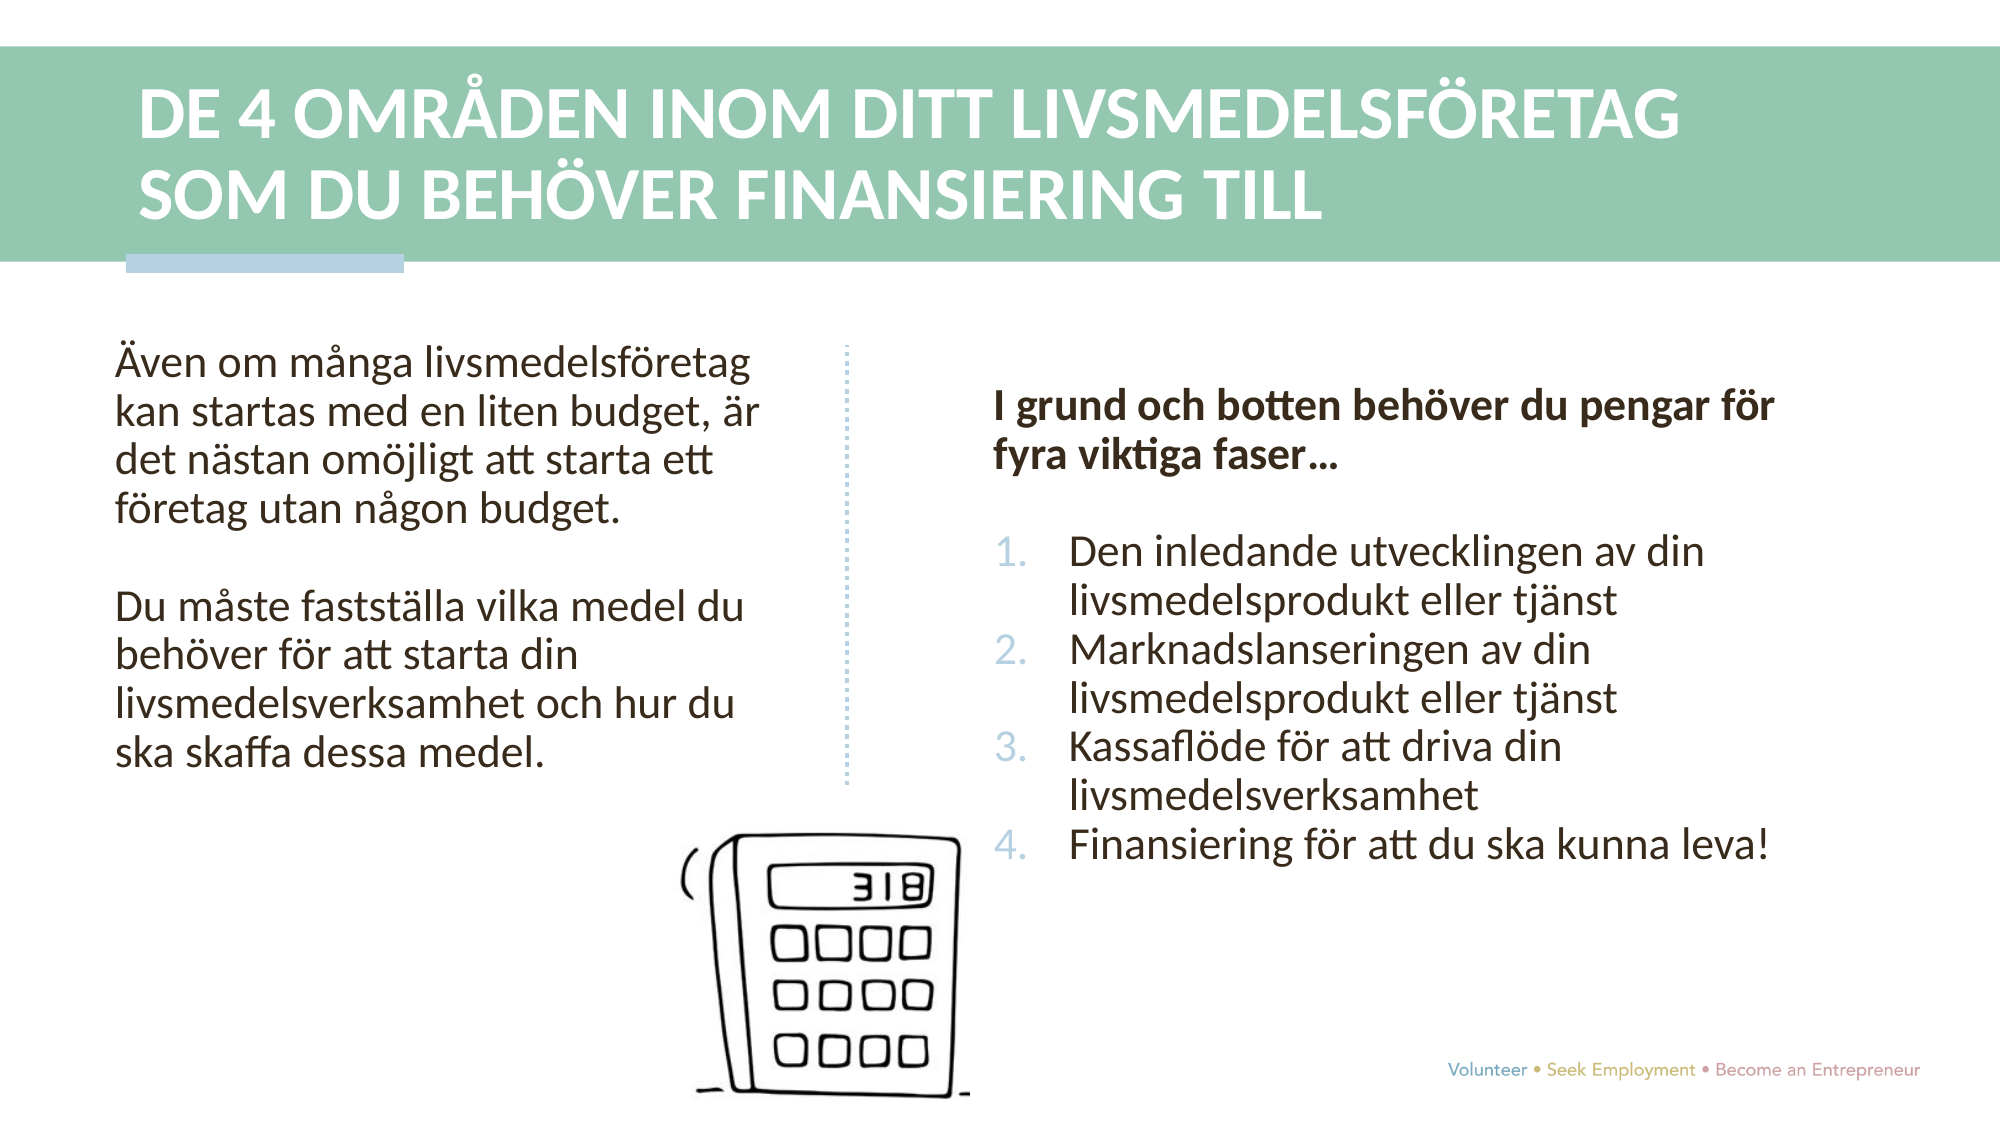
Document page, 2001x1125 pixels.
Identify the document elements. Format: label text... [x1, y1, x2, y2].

picture [1418, 1046, 1971, 1103]
list DE 4 OMRÅDEN INOM DITT LIVSMEDELSFÖRETAG SOM DU BEHÖVER FINANSIERING TILL [123, 62, 1819, 247]
picture [662, 785, 970, 1110]
text_box I grund och botten behöver du pengar för fyra viktiga faser… Den inledande utvecklingen av din livsmedelsprodukt eller tjänst Marknadslanseringen av din livsmedelsprodukt eller tjänst Kassaflöde för att driva din livsmedelsverksamhet Finansiering för att du ska kunna leva! [978, 373, 1859, 918]
text_box Även om många livsmedelsföretag kan startas med en liten budget, är det nästan omöjligt att starta ett företag utan någon budget. Du måste fastställa vilka medel du behöver för att starta din livsmedelsverksamhet och hur du ska skaffa dessa medel. [99, 330, 800, 875]
